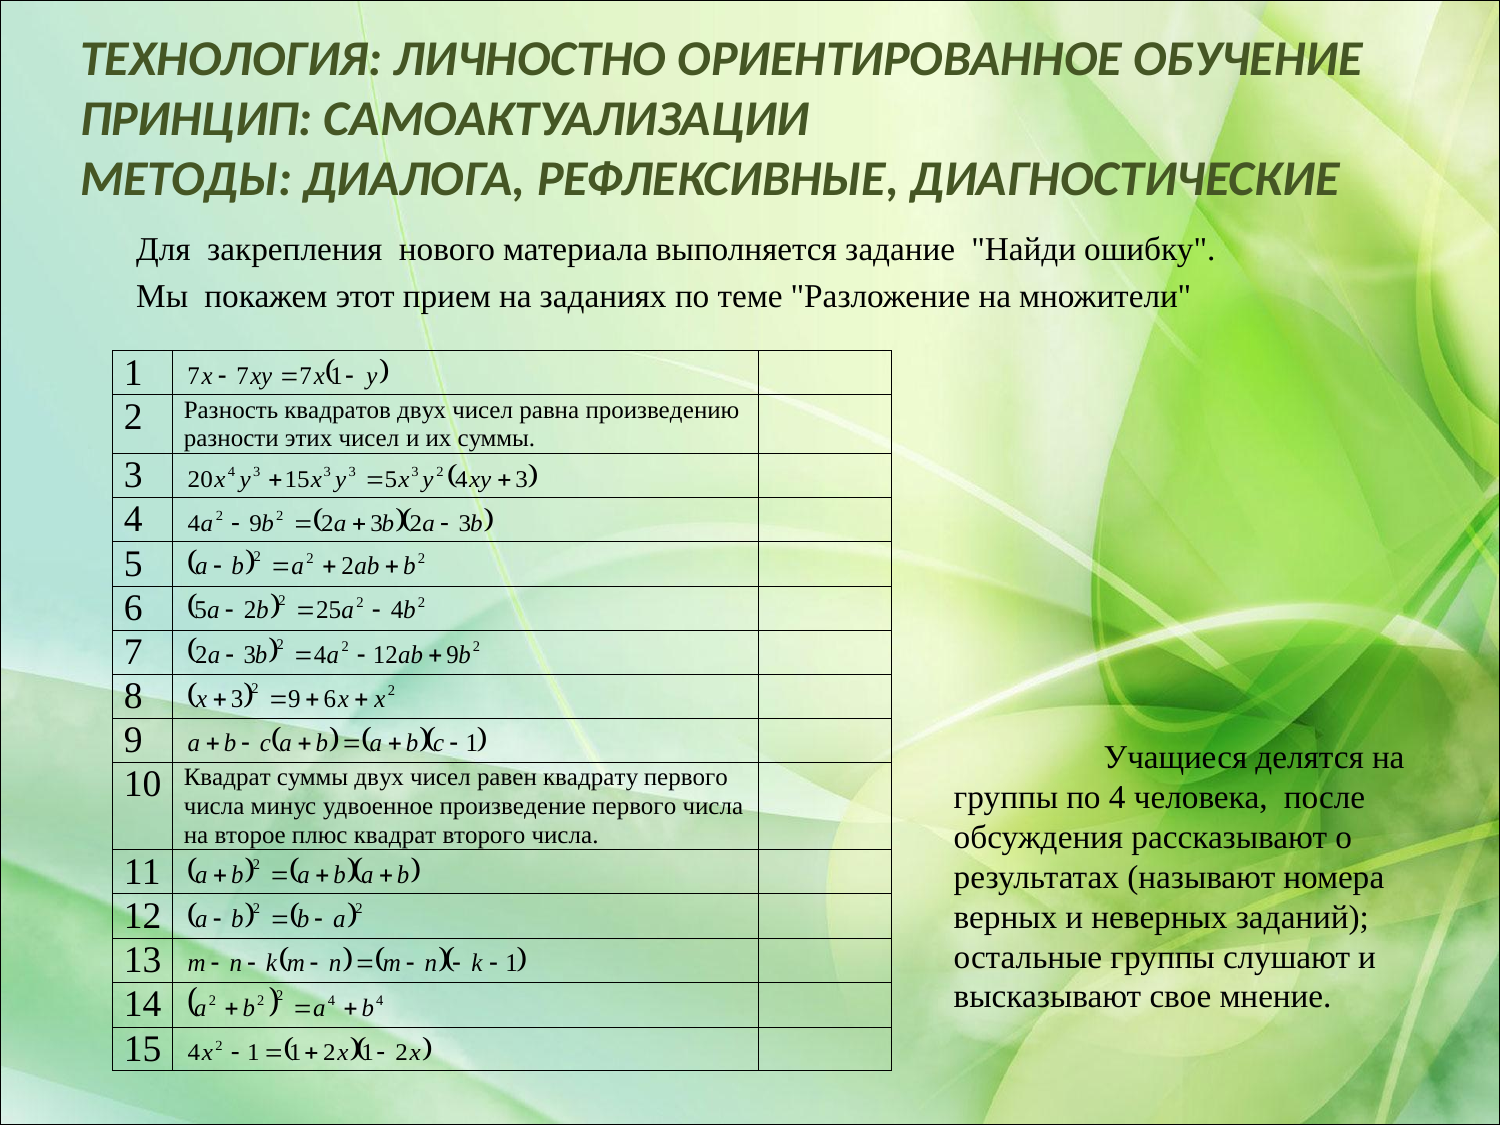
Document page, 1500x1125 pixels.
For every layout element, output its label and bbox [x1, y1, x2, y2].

text_box [111, 349, 894, 1125]
picture [0, 0, 1500, 1125]
